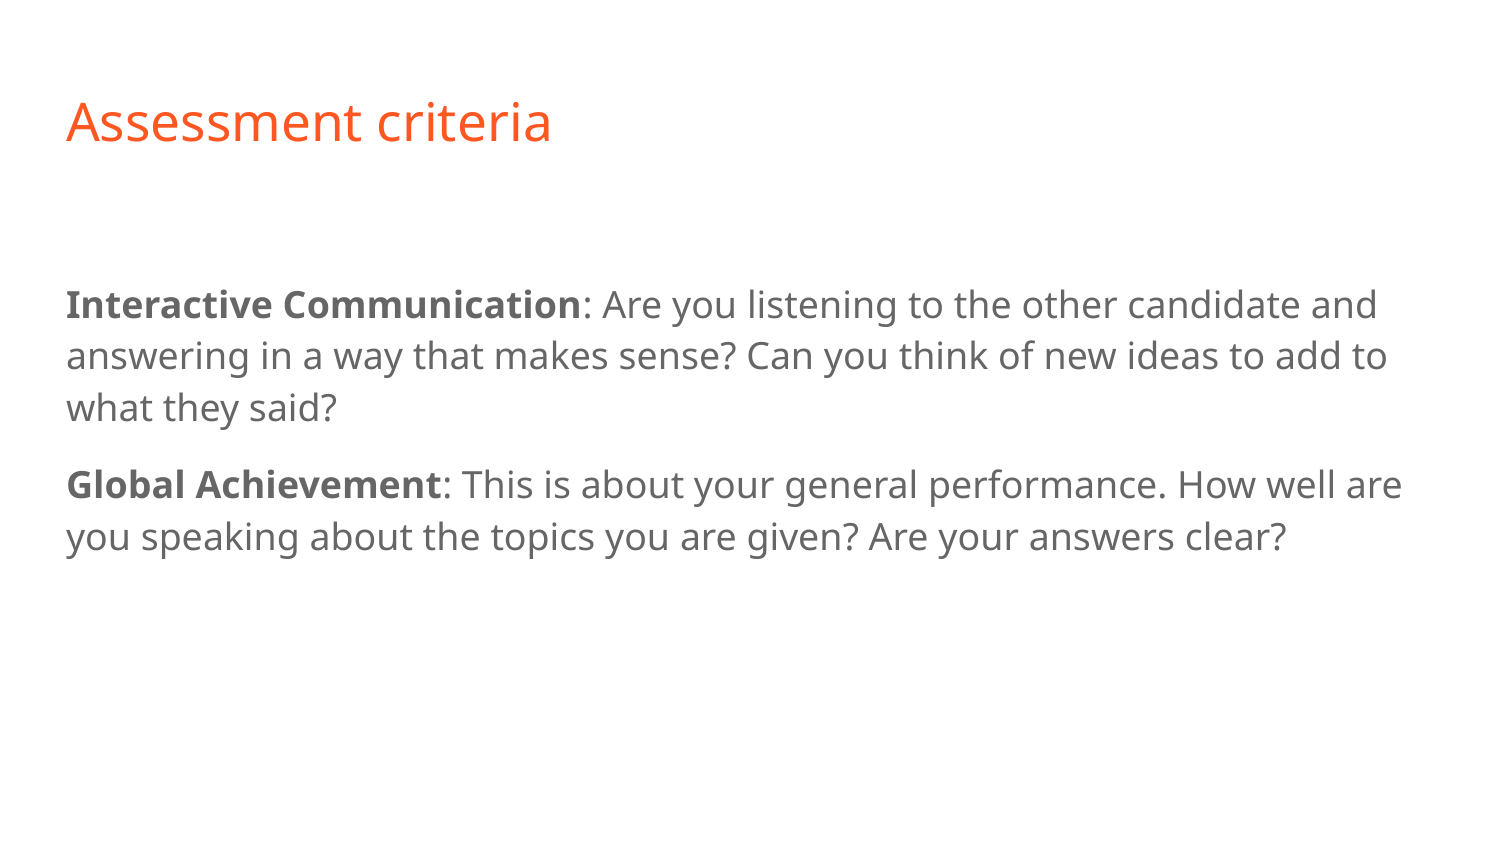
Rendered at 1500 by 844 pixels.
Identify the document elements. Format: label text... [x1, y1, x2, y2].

list Interactive Communication: Are you listening to the other candidate and answering in a way that makes sense? Can you think of new ideas to add to what they said? Global Achievement: This is about your general performance. How well are you speaking about the topics you are given? Are your answers clear? [51, 189, 1449, 750]
title Assessment criteria [51, 72, 1449, 167]
